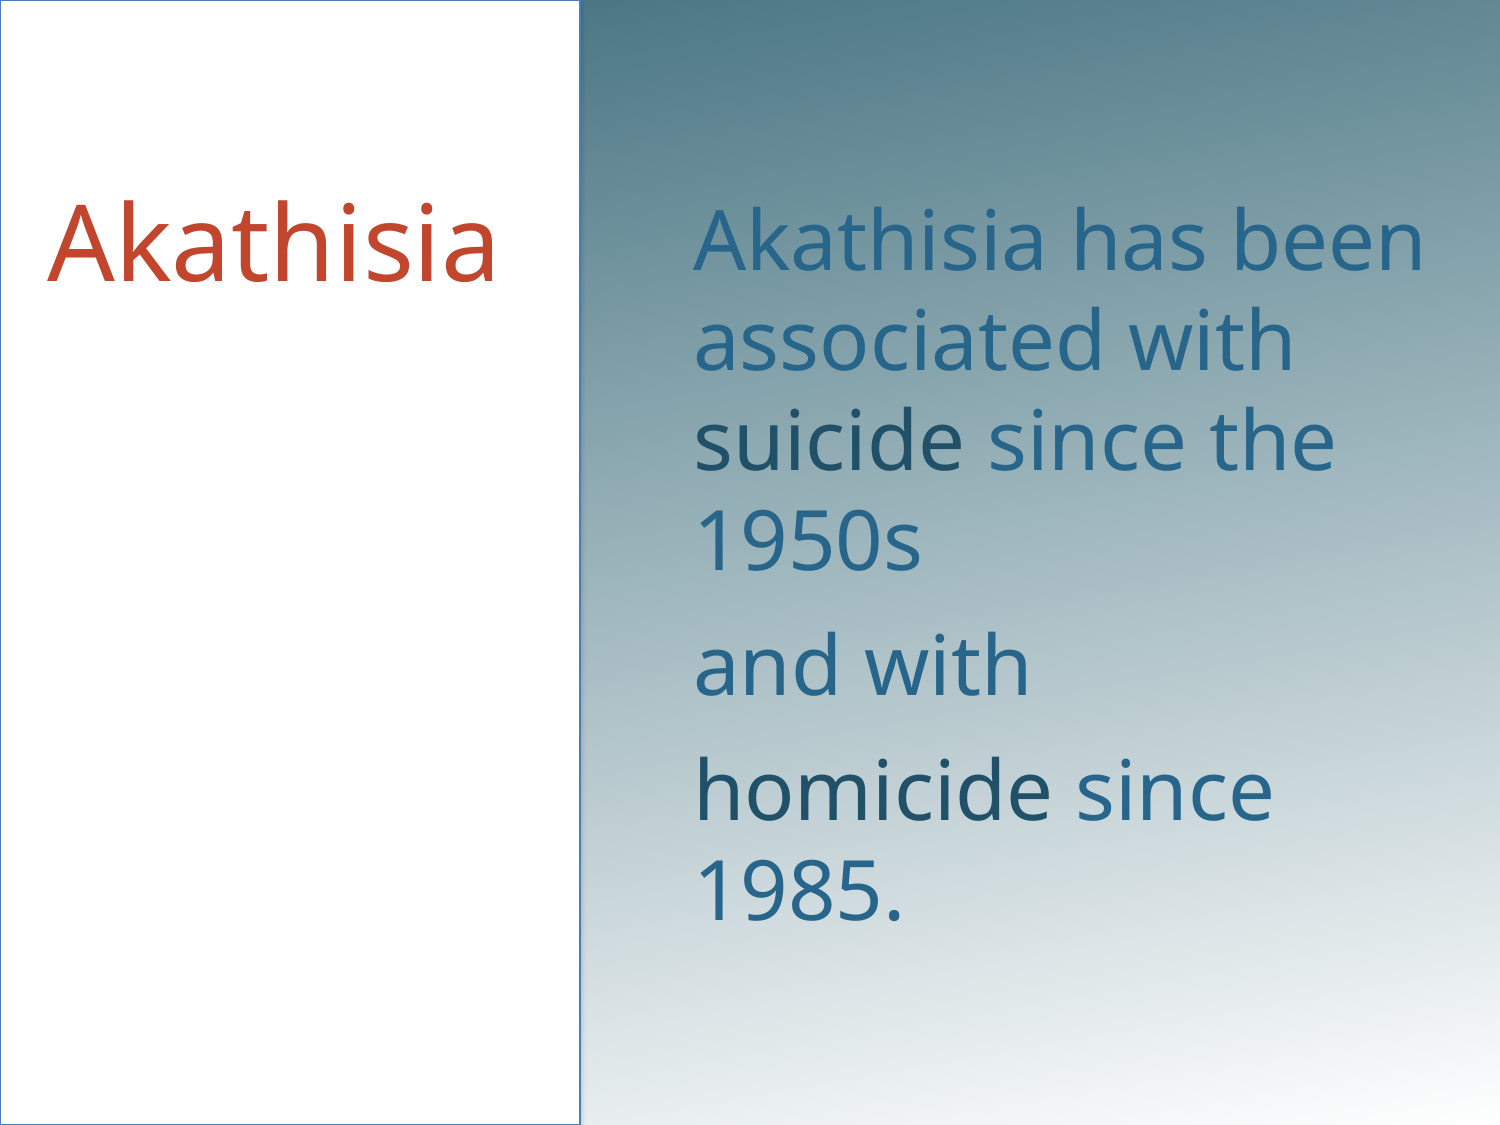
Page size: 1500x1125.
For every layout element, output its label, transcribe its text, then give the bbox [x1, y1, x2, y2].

text_box [0, 0, 581, 1125]
text_box Akathisia has been associated with suicide since the 1950s and with homicide since 1985. [678, 179, 1449, 1015]
text_box Akathisia [0, 168, 577, 435]
